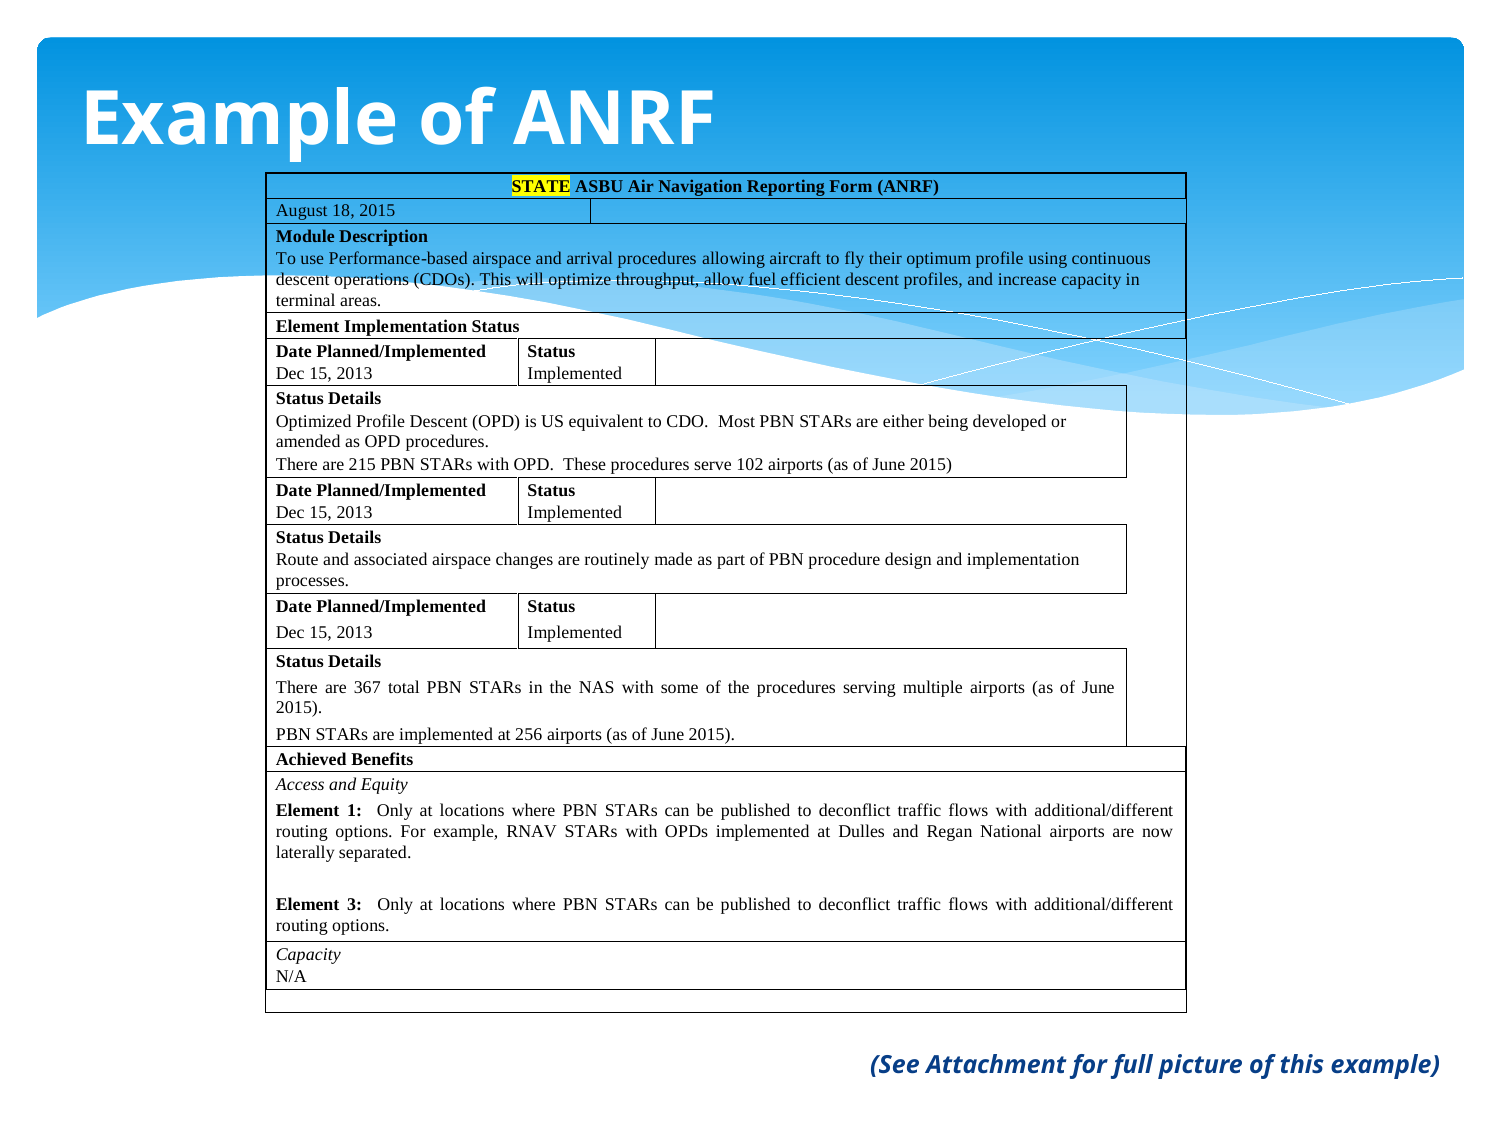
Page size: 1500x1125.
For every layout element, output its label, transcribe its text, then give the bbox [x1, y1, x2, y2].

text_box (See Attachment for full picture of this example) [549, 1041, 1456, 1086]
title Example of ANRF [64, 55, 1425, 173]
picture [265, 172, 1187, 1013]
